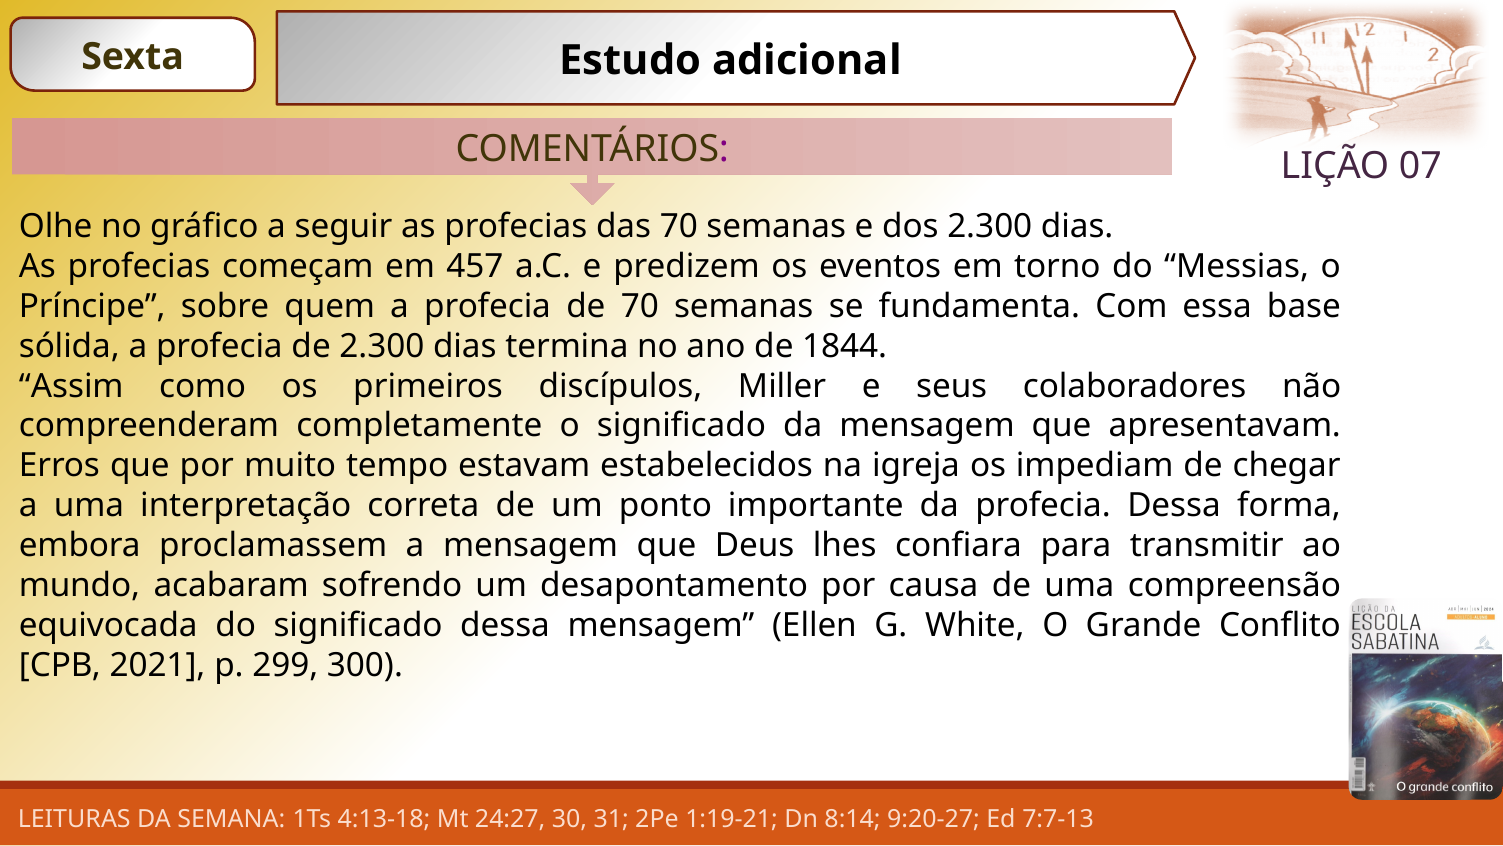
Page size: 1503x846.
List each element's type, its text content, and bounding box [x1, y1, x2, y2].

text_box LEITURAS DA SEMANA: 1Ts 4:13-18; Mt 24:27, 30, 31; 2Pe 1:19-21; Dn 8:14; 9:20-27; Ed 7:7-13 [3, 794, 1421, 840]
picture [1220, 0, 1491, 153]
text_box Sexta [9, 16, 257, 92]
text_box LIÇÃO 07 [1265, 159, 1458, 194]
text_box COMENTÁRIOS: [10, 116, 1174, 207]
text_box Estudo adicional [275, 10, 1197, 106]
picture [1348, 597, 1503, 801]
text_box Olhe no gráfico a seguir as profecias das 70 semanas e dos 2.300 dias. As profecias começam em 457 a.C. e predizem os eventos em torno do “Messias, o Príncipe”, sobre quem a profecia de 70 semanas se fundamenta. Com essa base sólida, a profecia de 2.300 dias termina no ano de 1844. “Assim como os primeiros discípulos, Miller e seus colaboradores não compreenderam completamente o significado da mensagem que apresentavam. Erros que por muito tempo estavam estabelecidos na igreja os impediam de chegar a uma interpretação correta de um ponto importante da profecia. Dessa forma, embora proclamassem a mensagem que Deus lhes confiara para transmitir ao mundo, acabaram sofrendo um desapontamento por causa de uma compreensão equivocada do significado dessa mensagem” (Ellen G. White, O Grande Conflito [CPB, 2021], p. 299, 300). [4, 196, 1358, 691]
